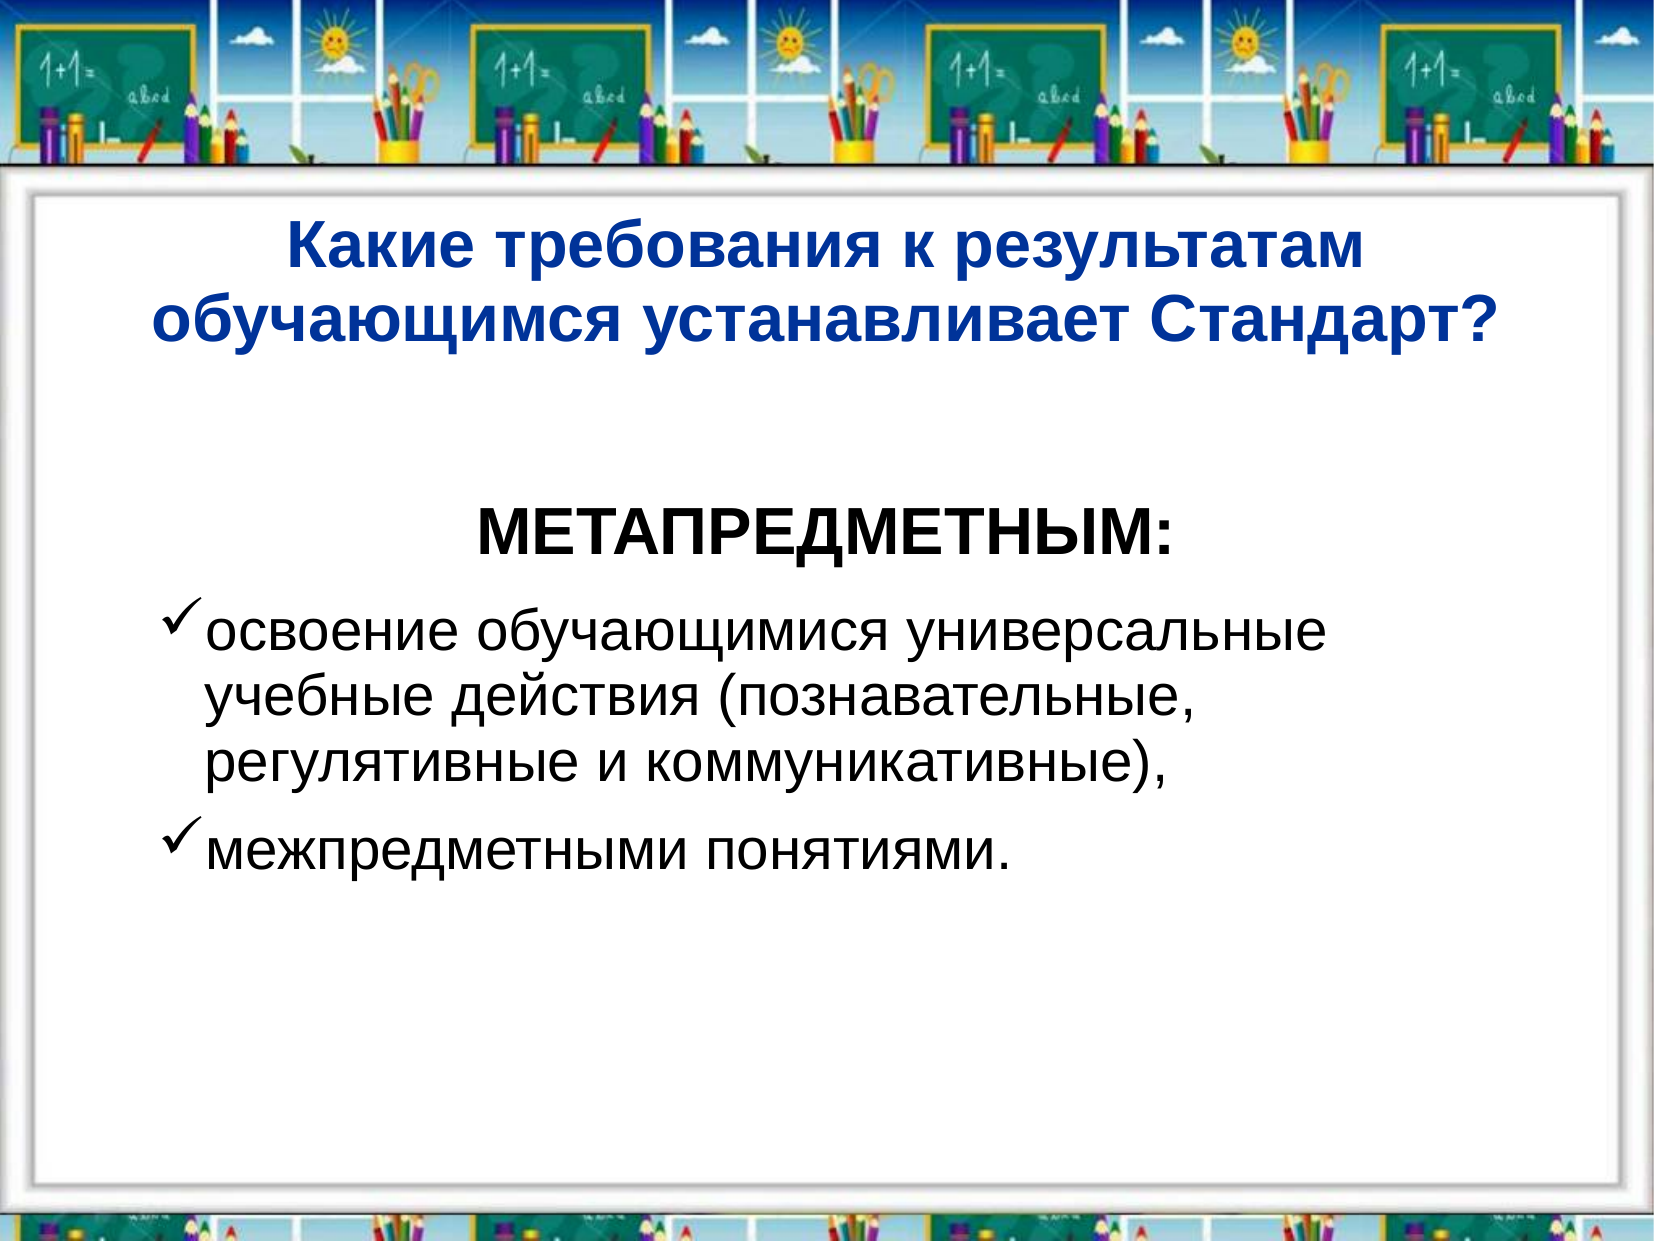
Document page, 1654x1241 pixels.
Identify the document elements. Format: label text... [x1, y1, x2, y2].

picture [0, 0, 1654, 1241]
title Какие требования к результатам обучающимся устанавливает Стандарт? [82, 218, 1571, 426]
list МЕТАПРЕДМЕТНЫМ: освоение обучающимися универсальные учебные действия (познавательные, регулятивные и коммуникативные), межпредметными понятиями. [82, 490, 1571, 1109]
